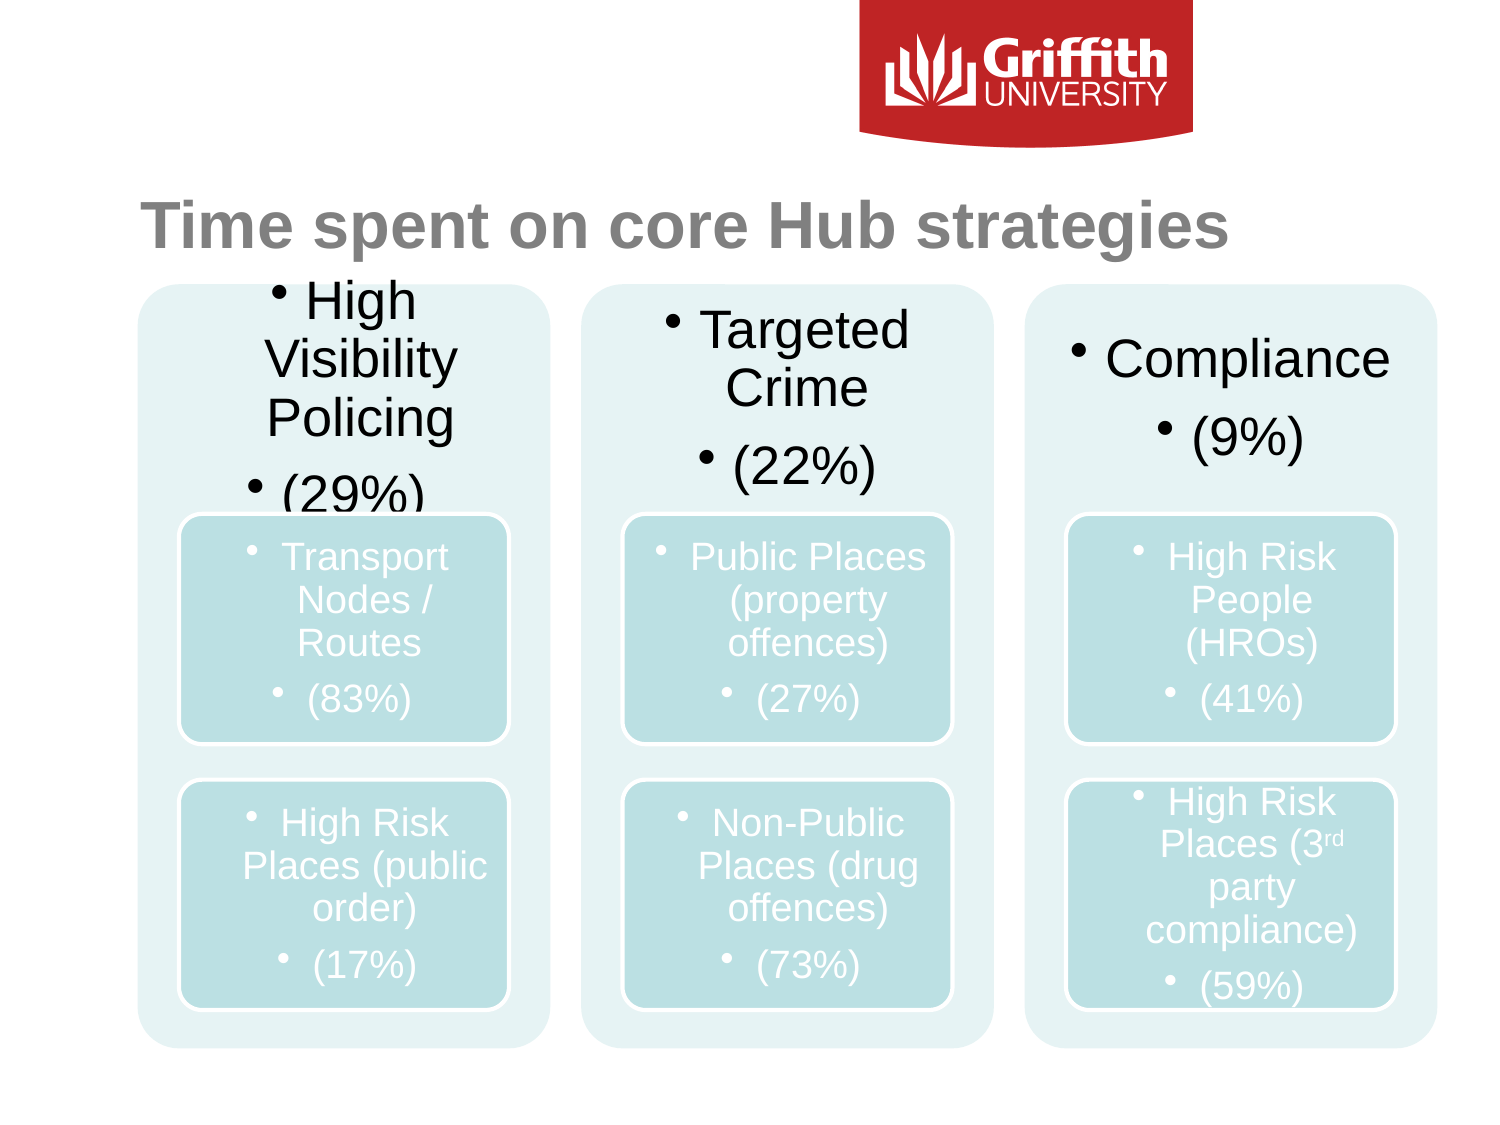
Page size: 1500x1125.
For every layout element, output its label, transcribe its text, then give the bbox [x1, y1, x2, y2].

title Time spent on core Hub strategies [125, 184, 1335, 260]
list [137, 284, 1438, 1049]
picture [0, 0, 1500, 177]
